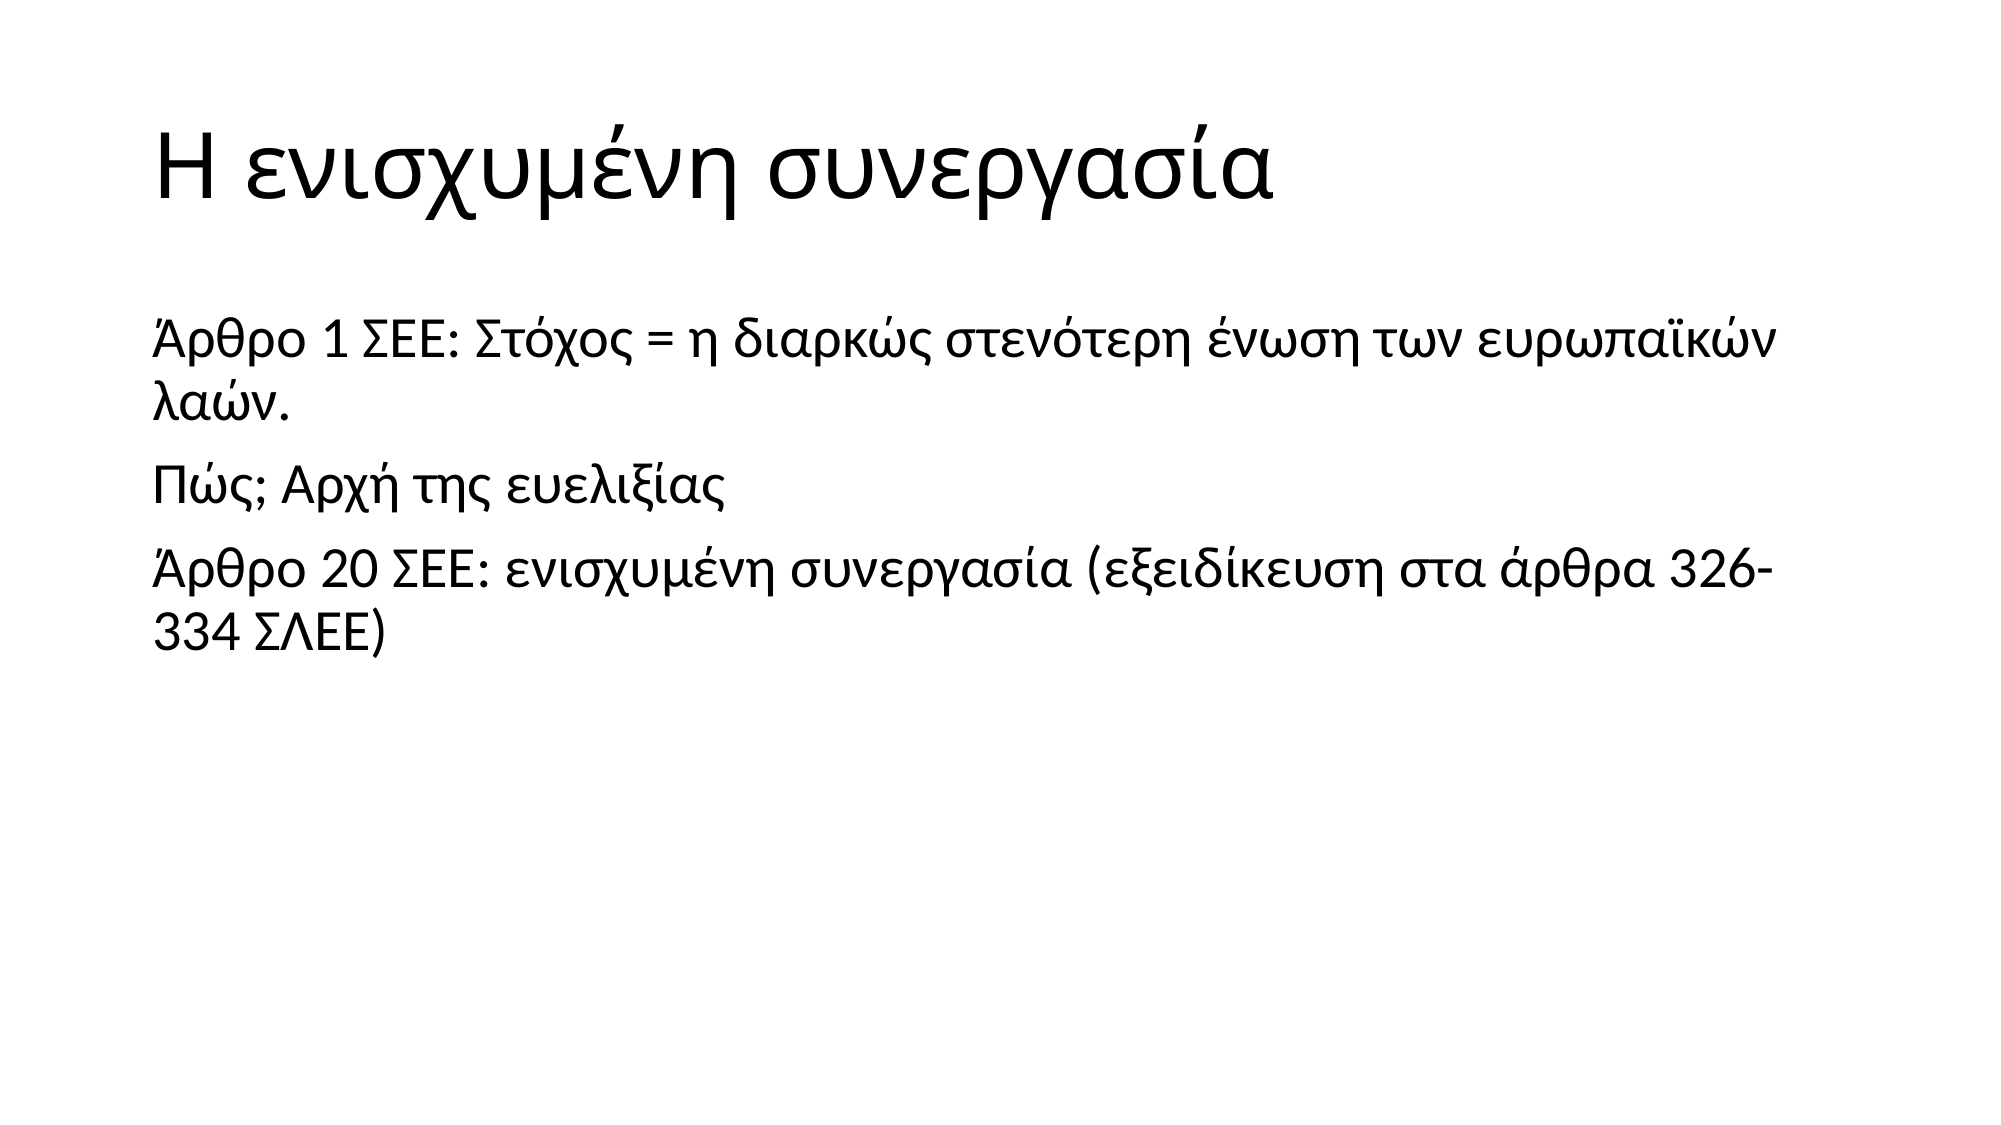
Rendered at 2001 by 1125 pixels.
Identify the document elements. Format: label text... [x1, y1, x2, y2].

list Άρθρο 1 ΣΕΕ: Στόχος = η διαρκώς στενότερη ένωση των ευρωπαϊκών λαών. Πώς; Αρχή της ευελιξίας Άρθρο 20 ΣΕΕ: ενισχυμένη συνεργασία (εξειδίκευση στα άρθρα 326-334 ΣΛΕΕ) [137, 299, 1863, 1014]
title H ενισχυμένη συνεργασία [137, 59, 1863, 278]
